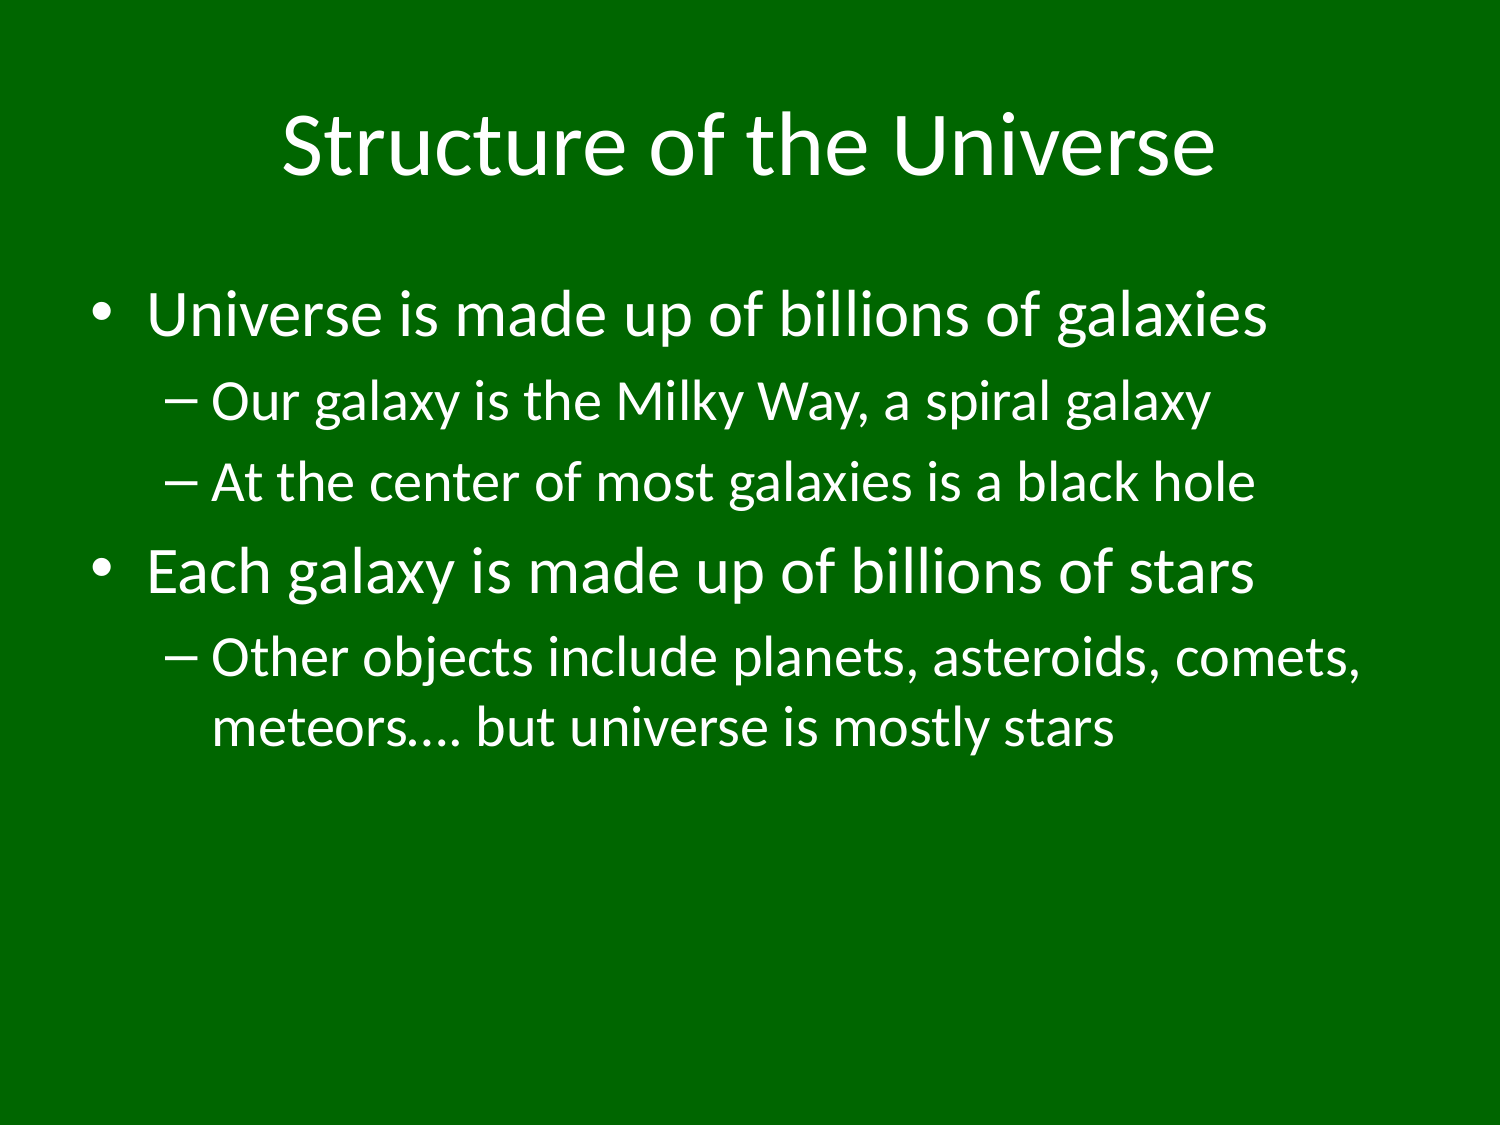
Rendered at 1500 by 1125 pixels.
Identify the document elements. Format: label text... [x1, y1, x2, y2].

title Structure of the Universe [75, 45, 1425, 233]
list Universe is made up of billions of galaxies Our galaxy is the Milky Way, a spiral galaxy At the center of most galaxies is a black hole Each galaxy is made up of billions of stars Other objects include planets, asteroids, comets, meteors…. but universe is mostly stars [75, 262, 1425, 1005]
